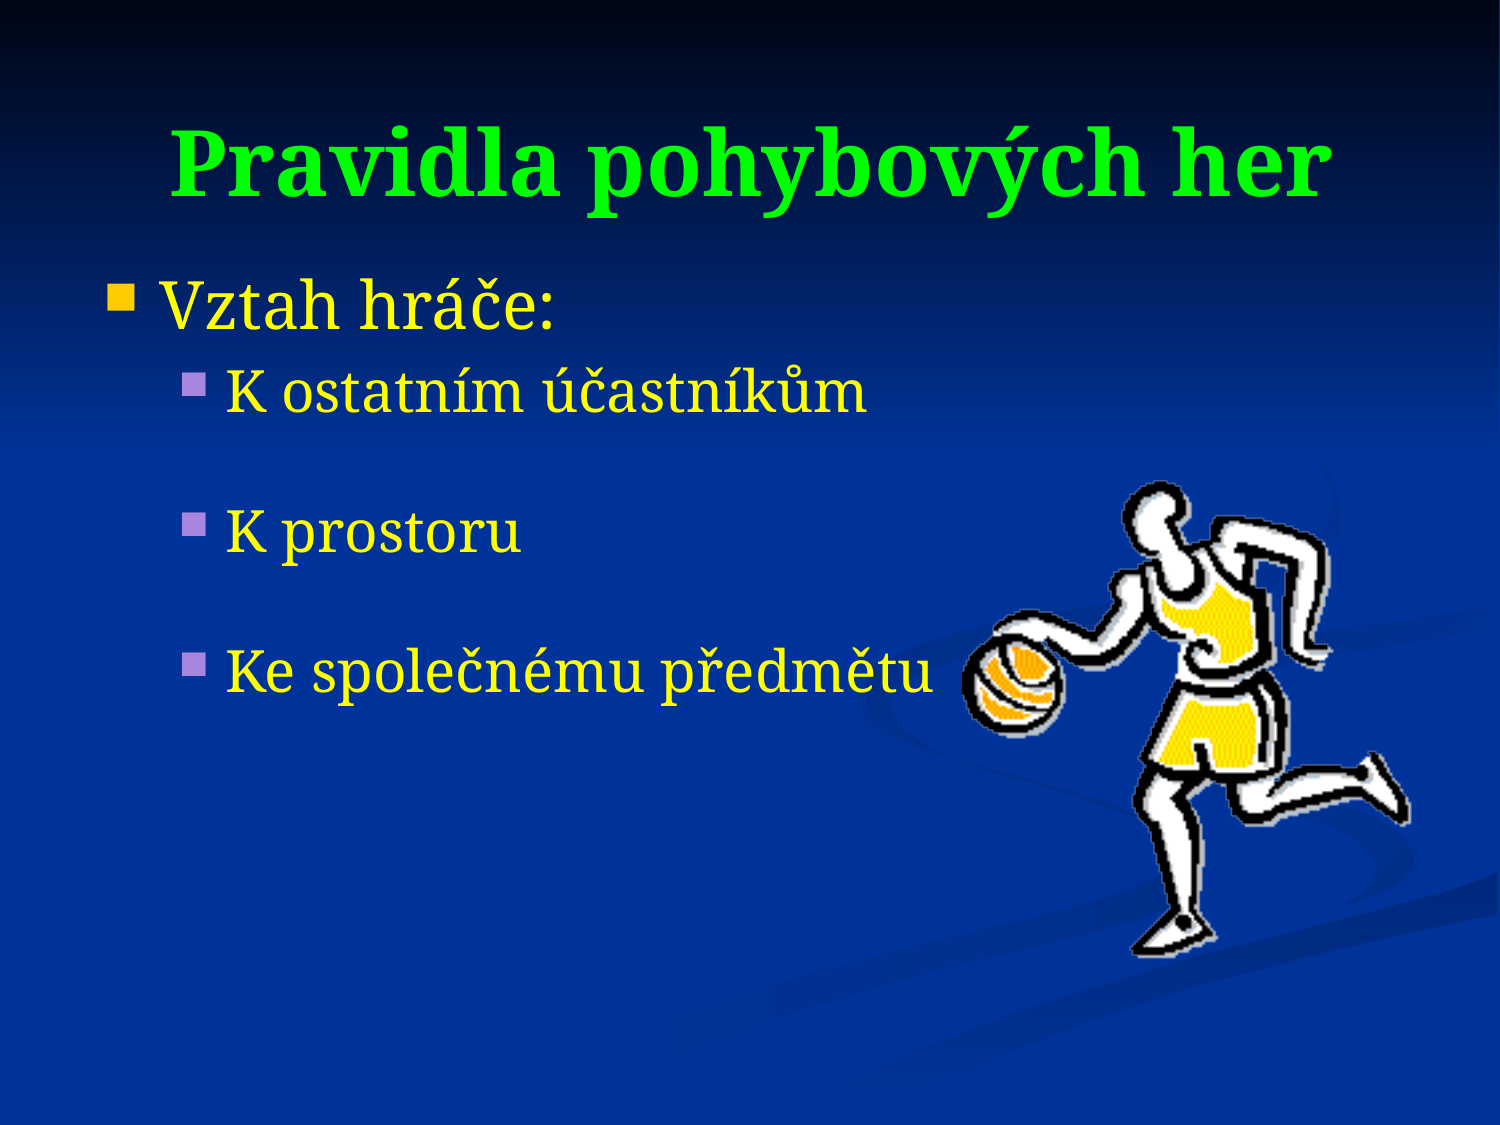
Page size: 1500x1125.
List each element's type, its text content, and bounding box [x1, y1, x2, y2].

picture [962, 479, 1417, 964]
title Pravidla pohybových her [76, 66, 1428, 255]
list Vztah hráče: K ostatním účastníkům K prostoru Ke společnému předmětu [88, 255, 1439, 959]
